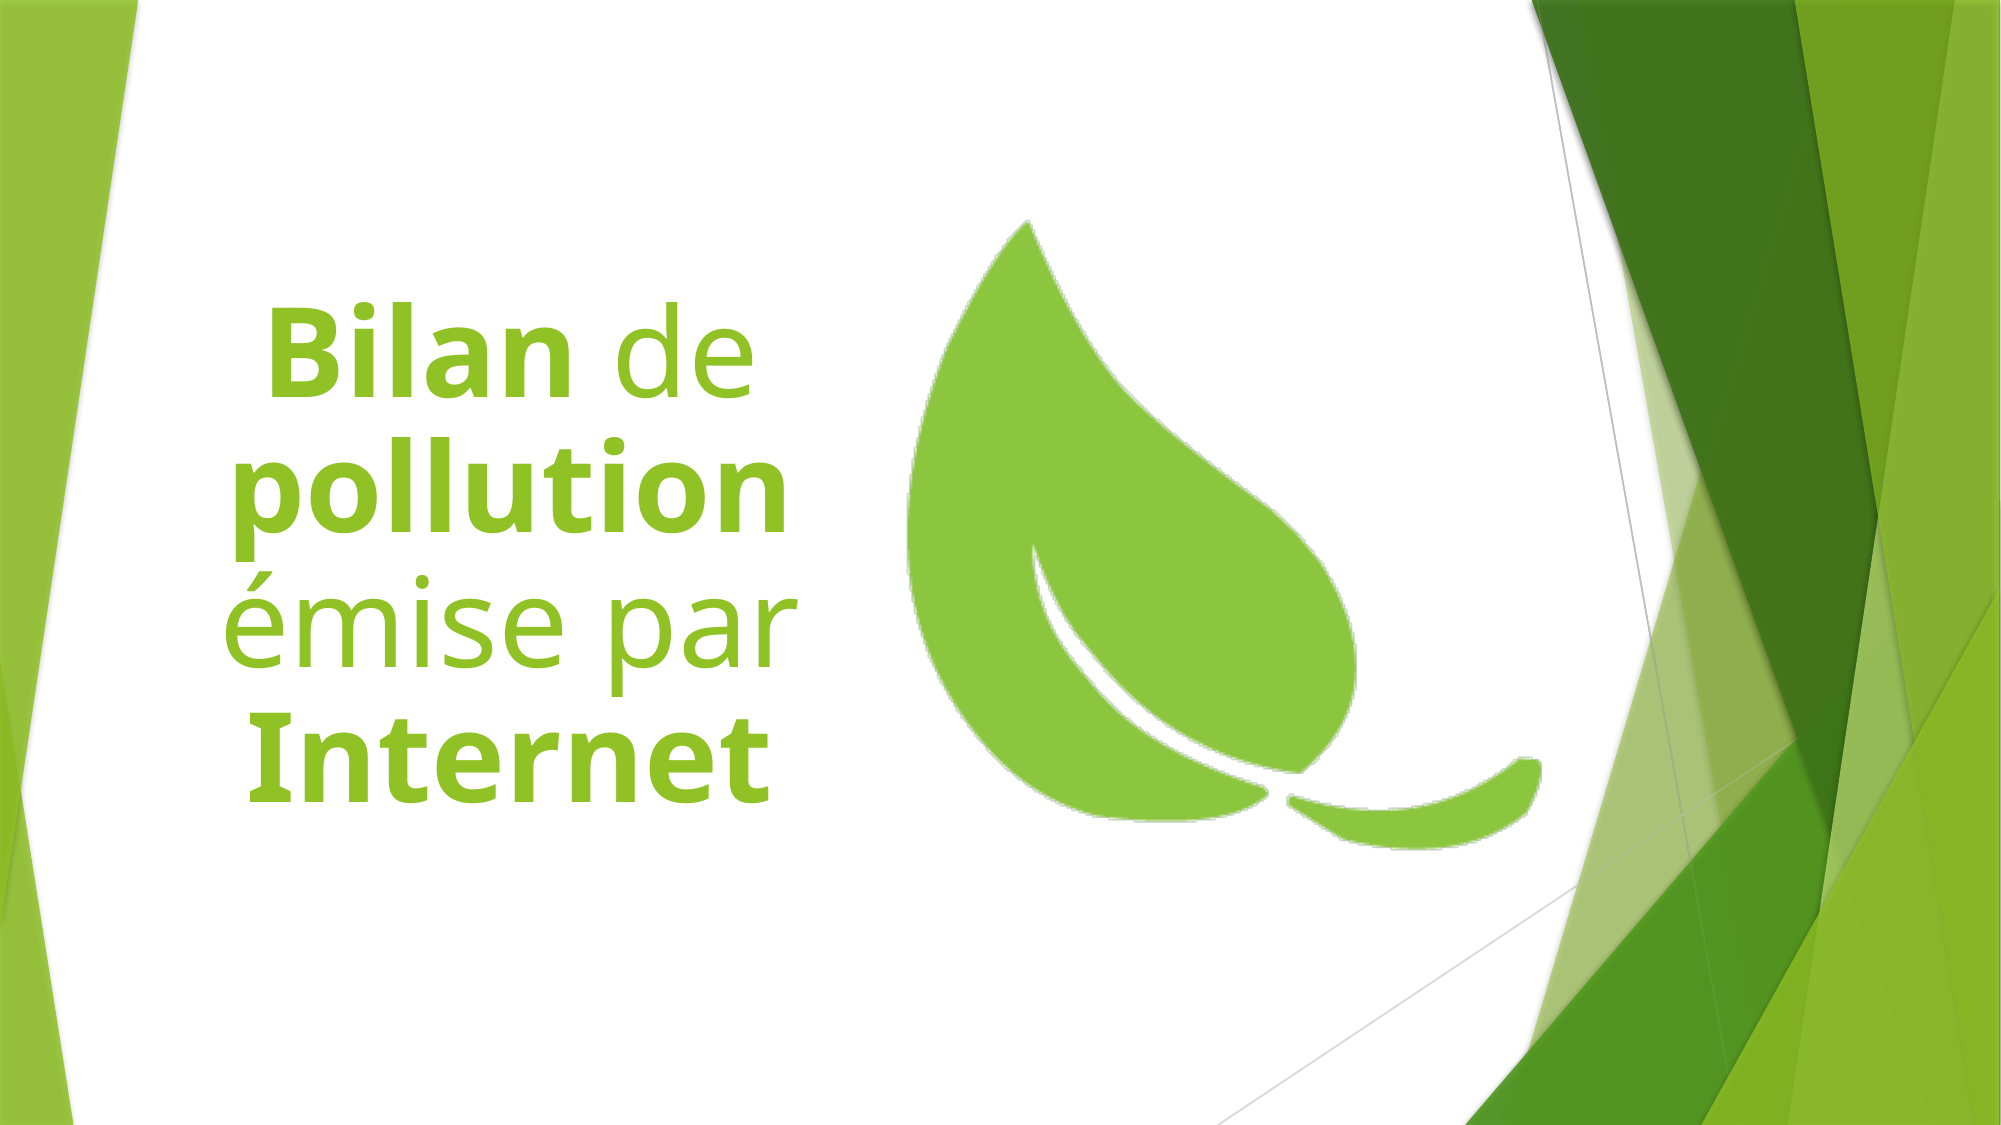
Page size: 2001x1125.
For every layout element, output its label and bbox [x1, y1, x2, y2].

picture [878, 204, 1573, 899]
text_box [0, 0, 2000, 1125]
